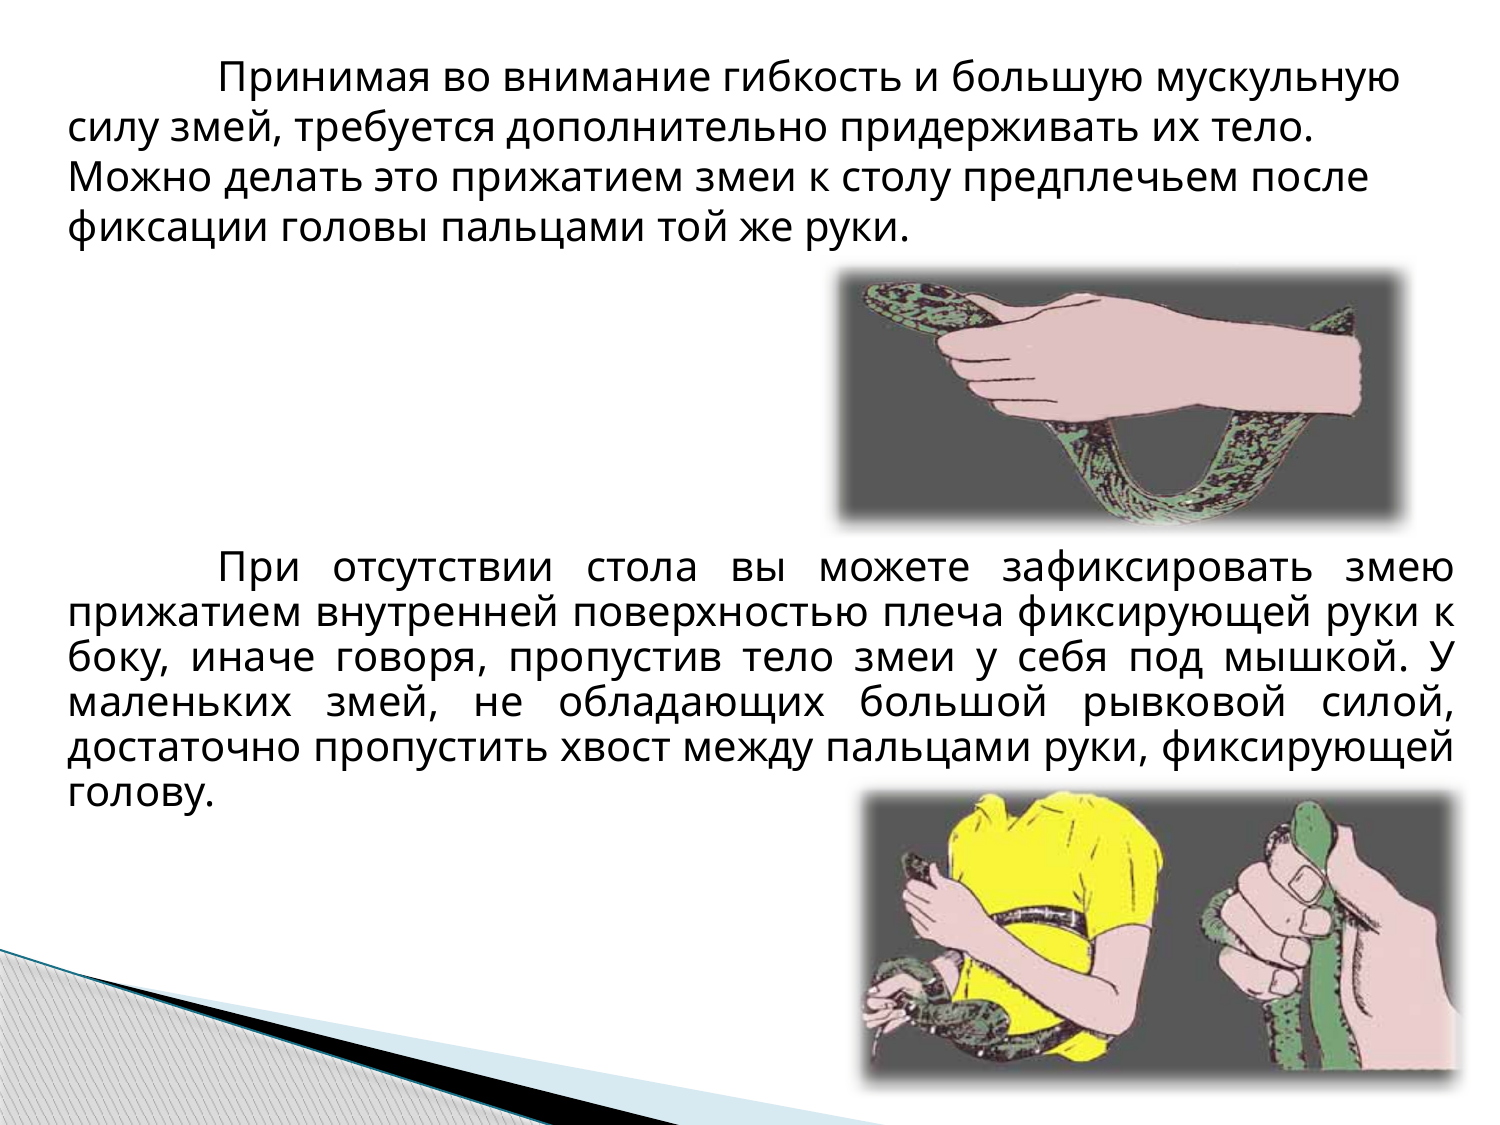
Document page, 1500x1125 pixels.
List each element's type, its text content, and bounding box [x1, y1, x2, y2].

picture [820, 255, 1417, 540]
text_box Принимая во внимание гибкость и большую мускульную силу змей, требуется дополнительно придерживать их тело. Можно делать это прижатием змеи к столу предплечьем после фиксации головы пальцами той же руки. При отсутствии стола вы можете зафиксировать змею прижатием внутренней поверхностью плеча фиксирующей руки к боку, иначе говоря, пропустив тело змеи у себя под мышкой. У маленьких змей, не обладающих большой рывковой силой, достаточно пропустить хвост между пальцами руки, фиксирующей голову. [53, 42, 1471, 1125]
picture [845, 774, 1471, 1101]
